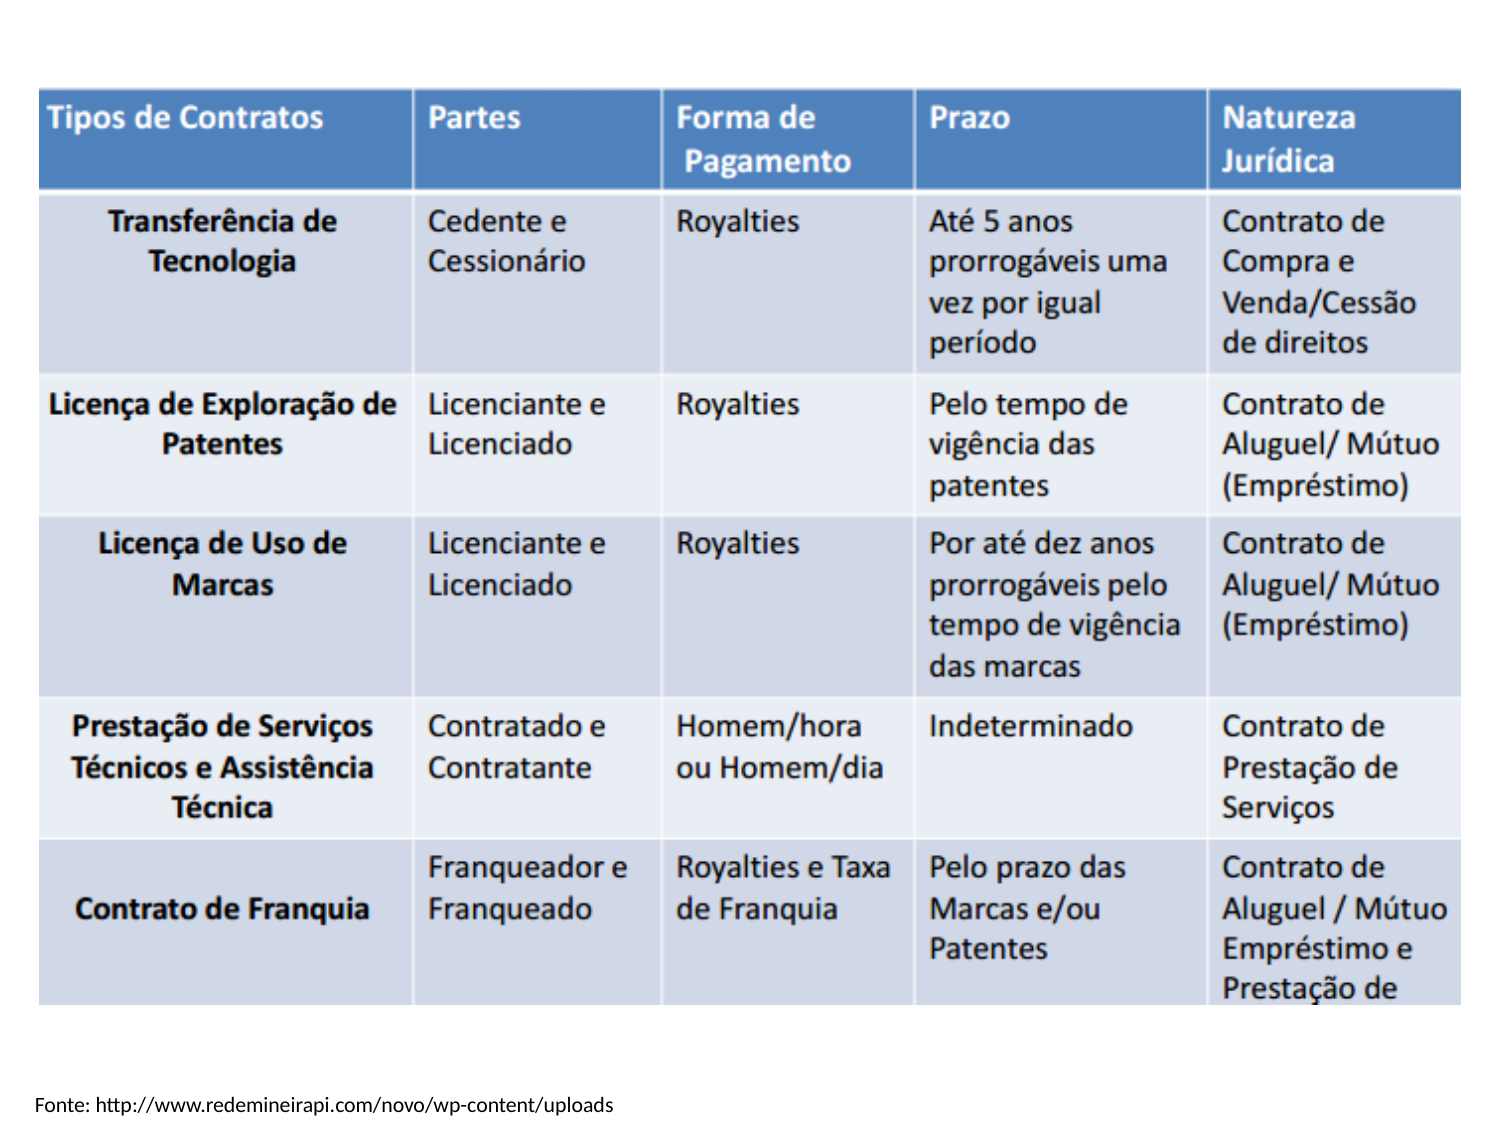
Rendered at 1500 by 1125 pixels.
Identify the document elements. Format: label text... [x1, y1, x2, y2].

picture [39, 87, 1461, 1005]
text_box Fonte: http://www.redemineirapi.com/novo/wp-content/uploads [20, 1083, 630, 1125]
